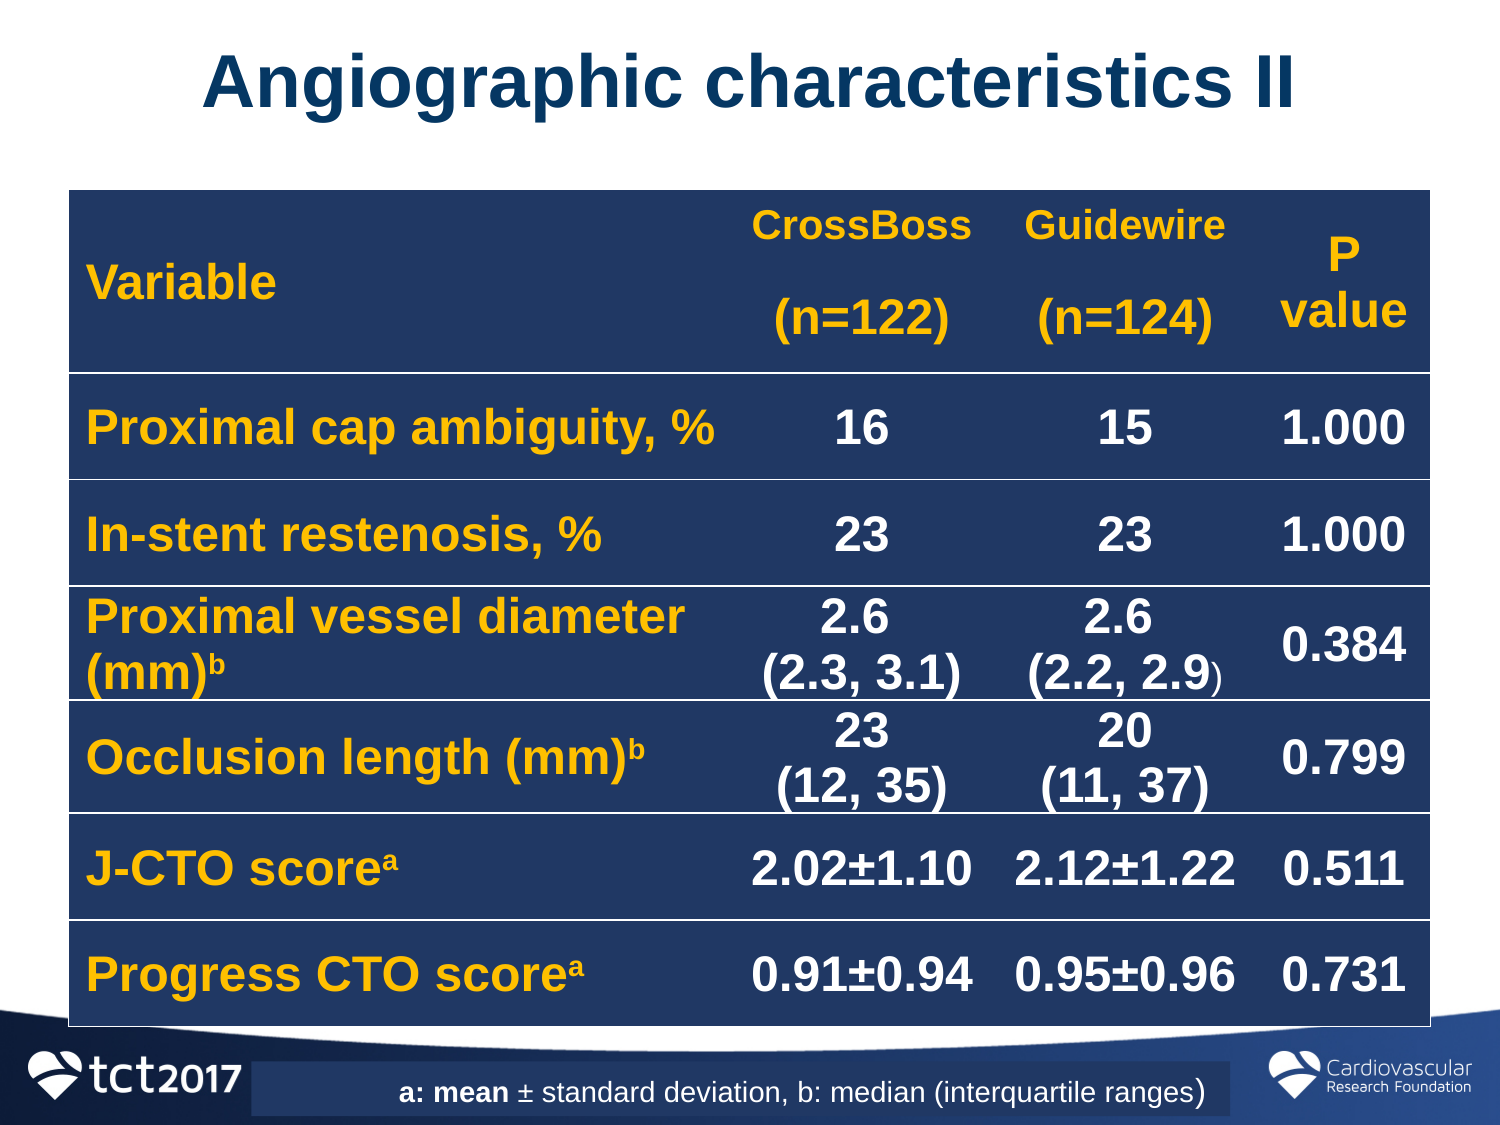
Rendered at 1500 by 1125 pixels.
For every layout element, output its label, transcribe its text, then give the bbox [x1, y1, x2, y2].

table_cell 20 (11, 37) [993, 701, 1258, 812]
table_cell 23 [993, 480, 1258, 585]
table_cell 0.799 [1258, 701, 1430, 812]
table_cell 0.95±0.96 [993, 921, 1258, 1026]
table_cell 0.731 [1258, 921, 1430, 1026]
table_cell 2.6 (2.3, 3.1) [731, 587, 993, 699]
table_cell 2.12±1.22 [993, 814, 1258, 919]
table_cell (n=124) [993, 259, 1258, 372]
table_cell 0.91±0.94 [731, 921, 993, 1026]
table_cell 2.02±1.10 [731, 814, 993, 919]
table_header Guidewire [993, 190, 1258, 259]
table_cell 0.511 [1258, 814, 1430, 919]
table_cell 23 (12, 35) [731, 701, 993, 812]
table_cell (n=122) [731, 259, 993, 372]
table_cell 2.6 (2.2, 2.9) [993, 587, 1258, 699]
table_cell 23 [731, 480, 993, 585]
table_cell Progress CTO scorea [69, 921, 731, 1026]
picture [0, 0, 1500, 1125]
table_cell In-stent restenosis, % [69, 480, 731, 585]
table_cell 0.384 [1258, 587, 1430, 699]
text_box a: mean ± standard deviation, b: median (interquartile ranges) [251, 1061, 1231, 1117]
table_header CrossBoss [731, 190, 993, 259]
table_header P value [1258, 190, 1430, 372]
table_cell 1.000 [1258, 374, 1430, 479]
table_cell 1.000 [1258, 480, 1430, 585]
table_cell Occlusion length (mm)b [69, 701, 731, 812]
table_cell Proximal vessel diameter (mm)b [69, 587, 731, 699]
title Angiographic characteristics II [111, 25, 1387, 150]
table_cell Proximal cap ambiguity, % [69, 374, 731, 479]
table_header Variable [69, 190, 731, 372]
table_cell 15 [993, 374, 1258, 479]
table_cell J-CTO scorea [69, 814, 731, 919]
table_cell 16 [731, 374, 993, 479]
